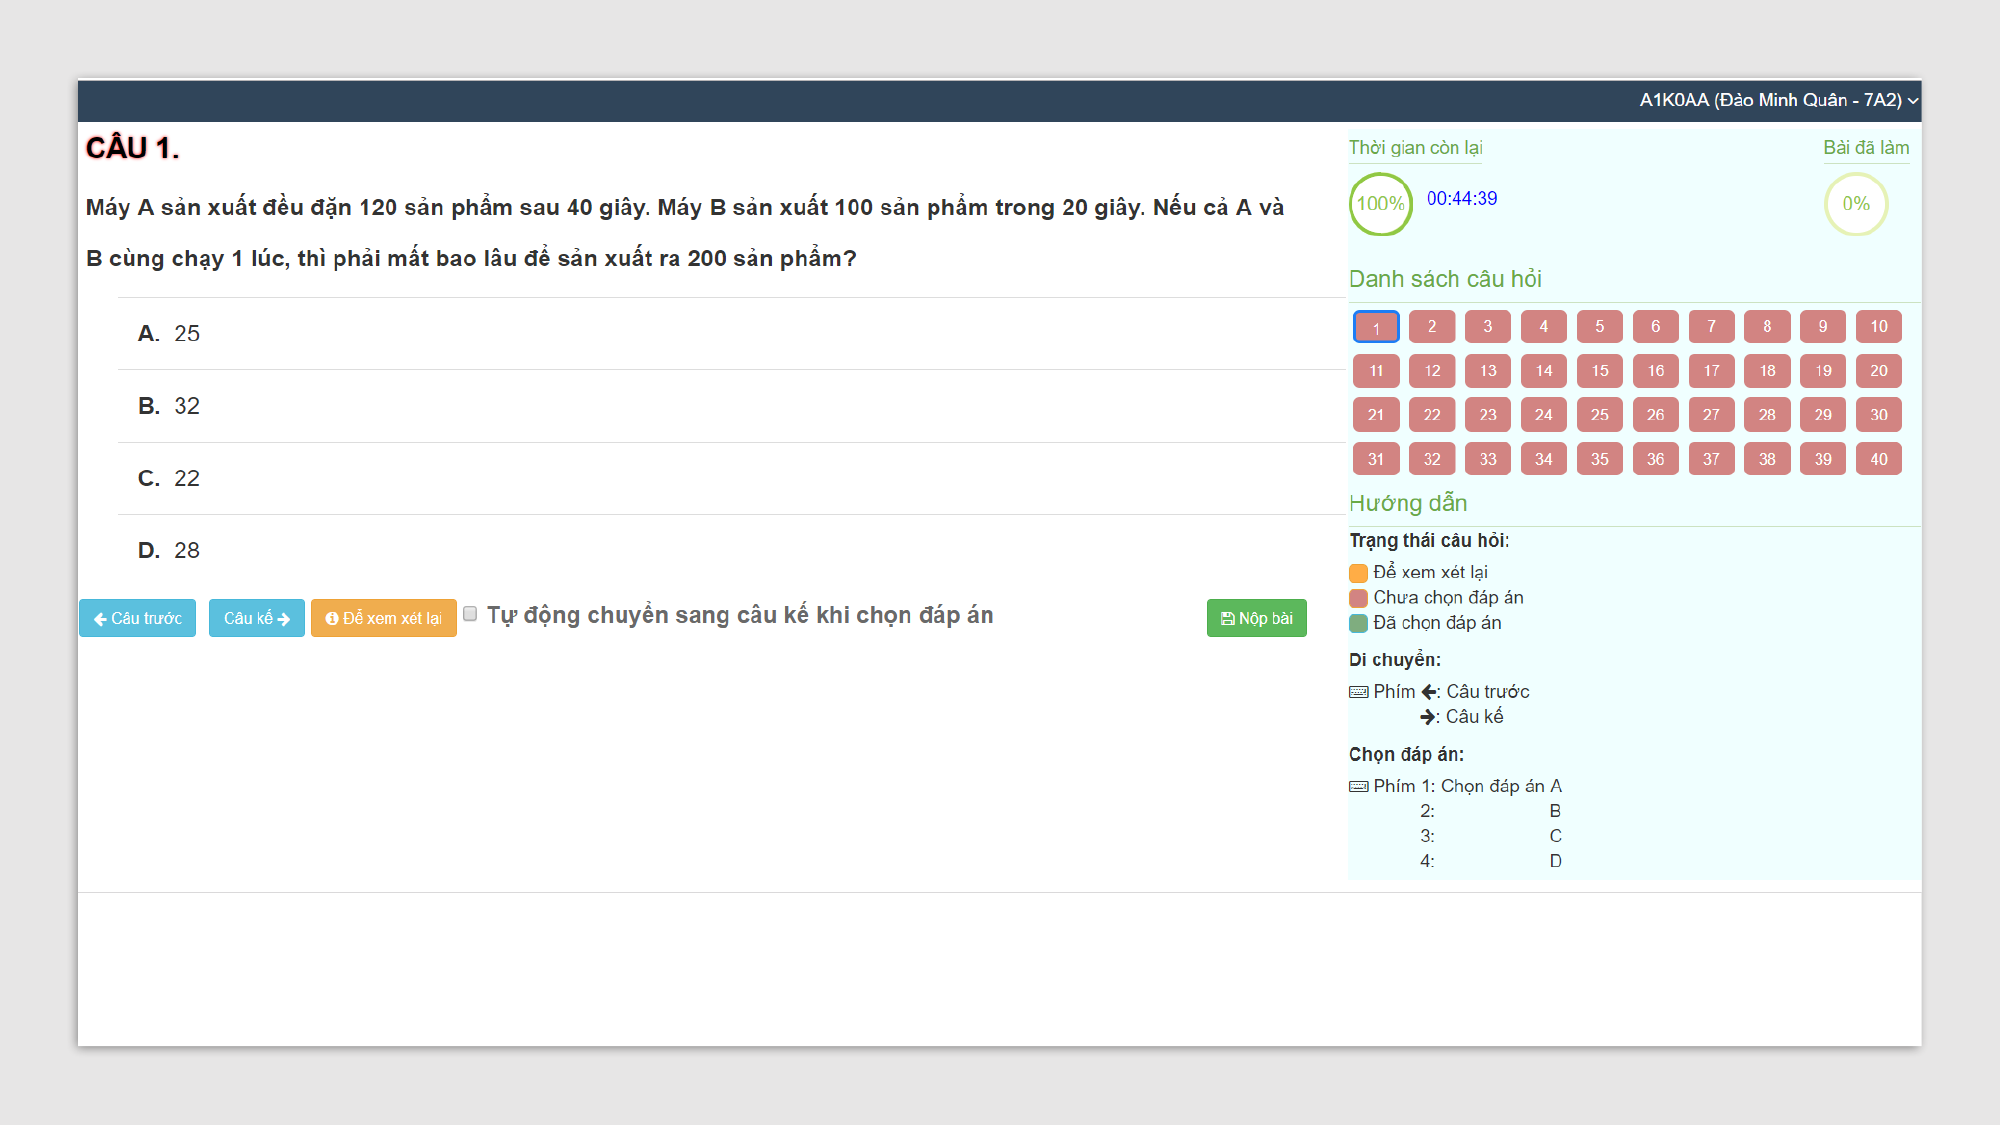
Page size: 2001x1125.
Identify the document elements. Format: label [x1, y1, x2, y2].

text_box [0, 0, 2000, 1125]
picture [78, 78, 1922, 1047]
